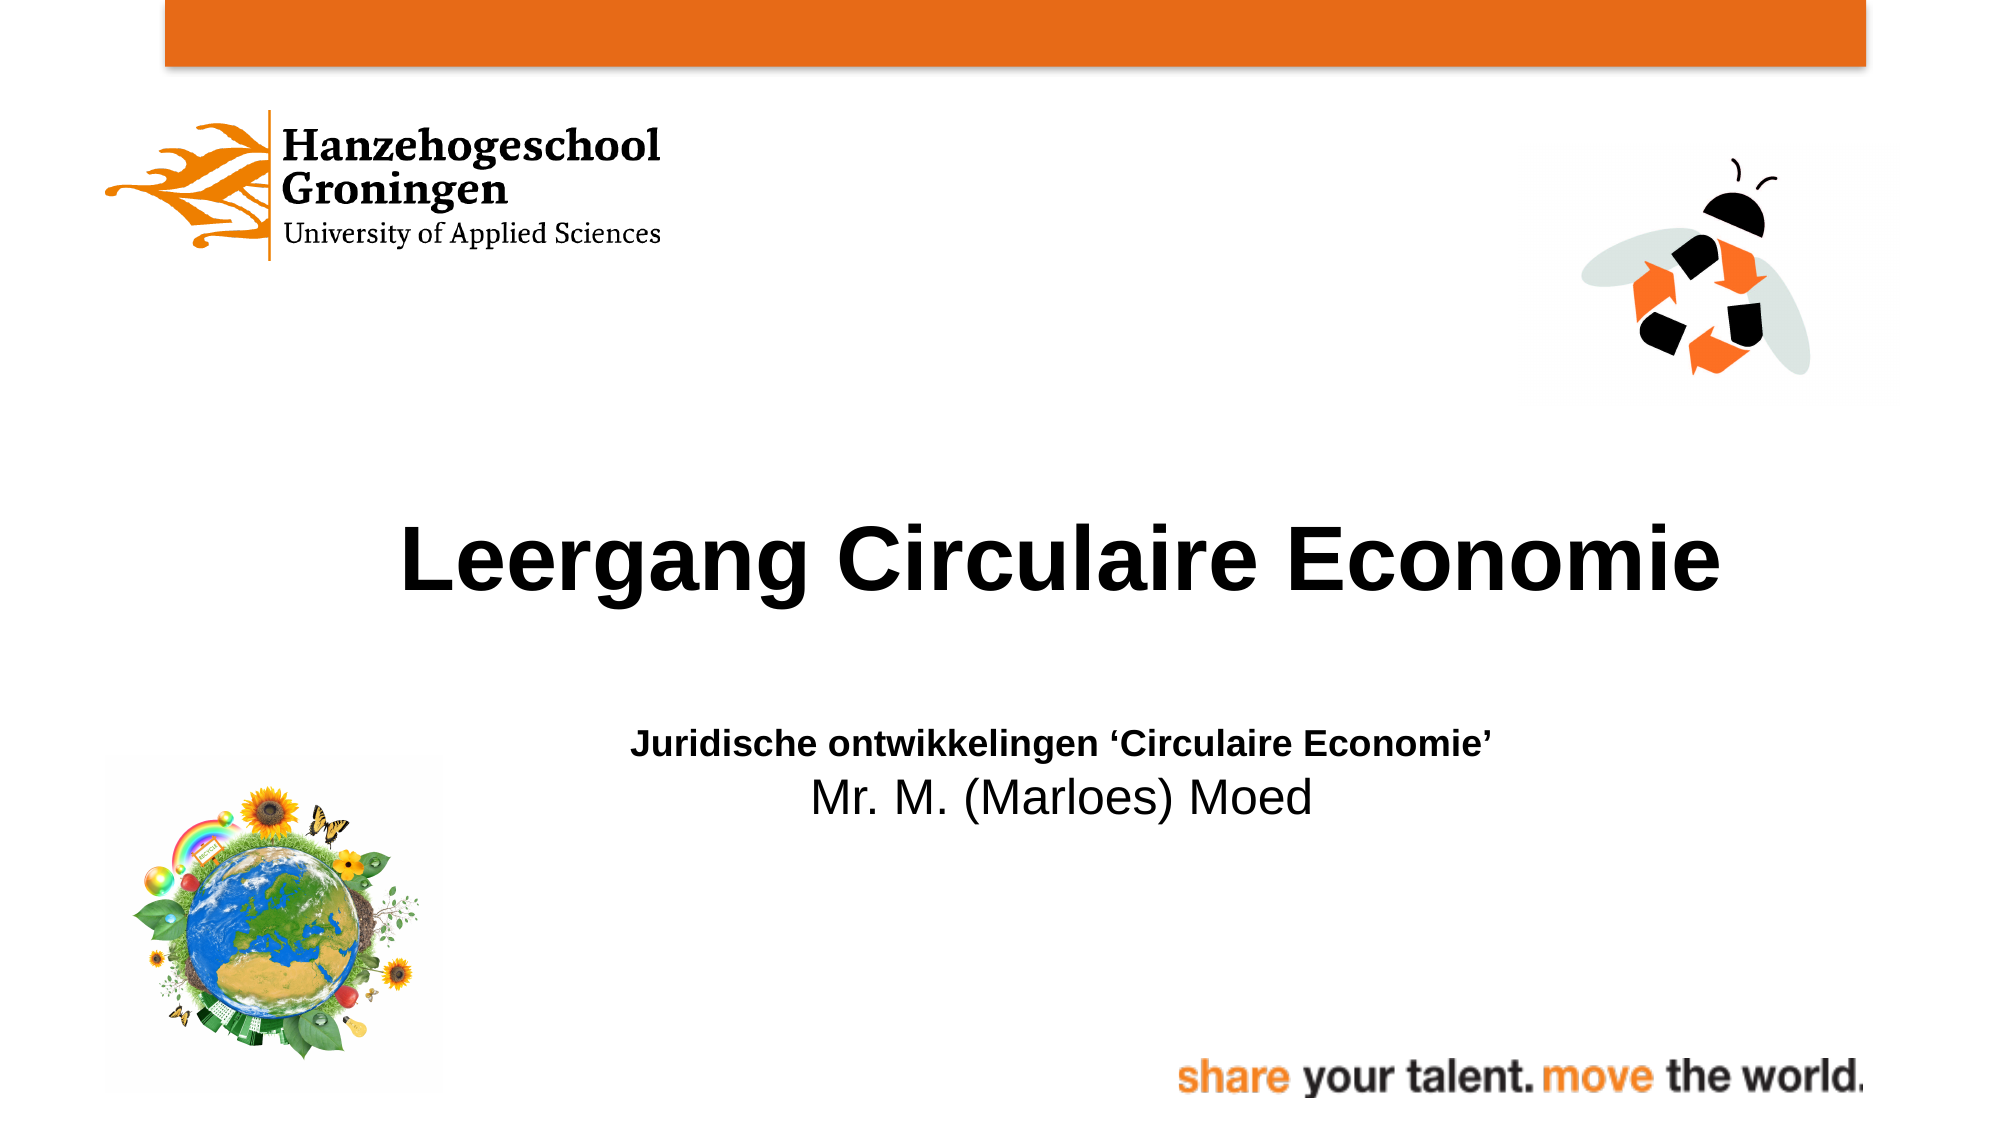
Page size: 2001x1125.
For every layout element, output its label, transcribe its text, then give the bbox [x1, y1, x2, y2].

picture [1518, 143, 1900, 406]
title Leergang Circulaire Economie Juridische ontwikkelingen ‘Circulaire Economie’ Mr. M. (Marloes) Moed [368, 405, 1756, 832]
picture [104, 754, 444, 1094]
picture [104, 110, 661, 262]
